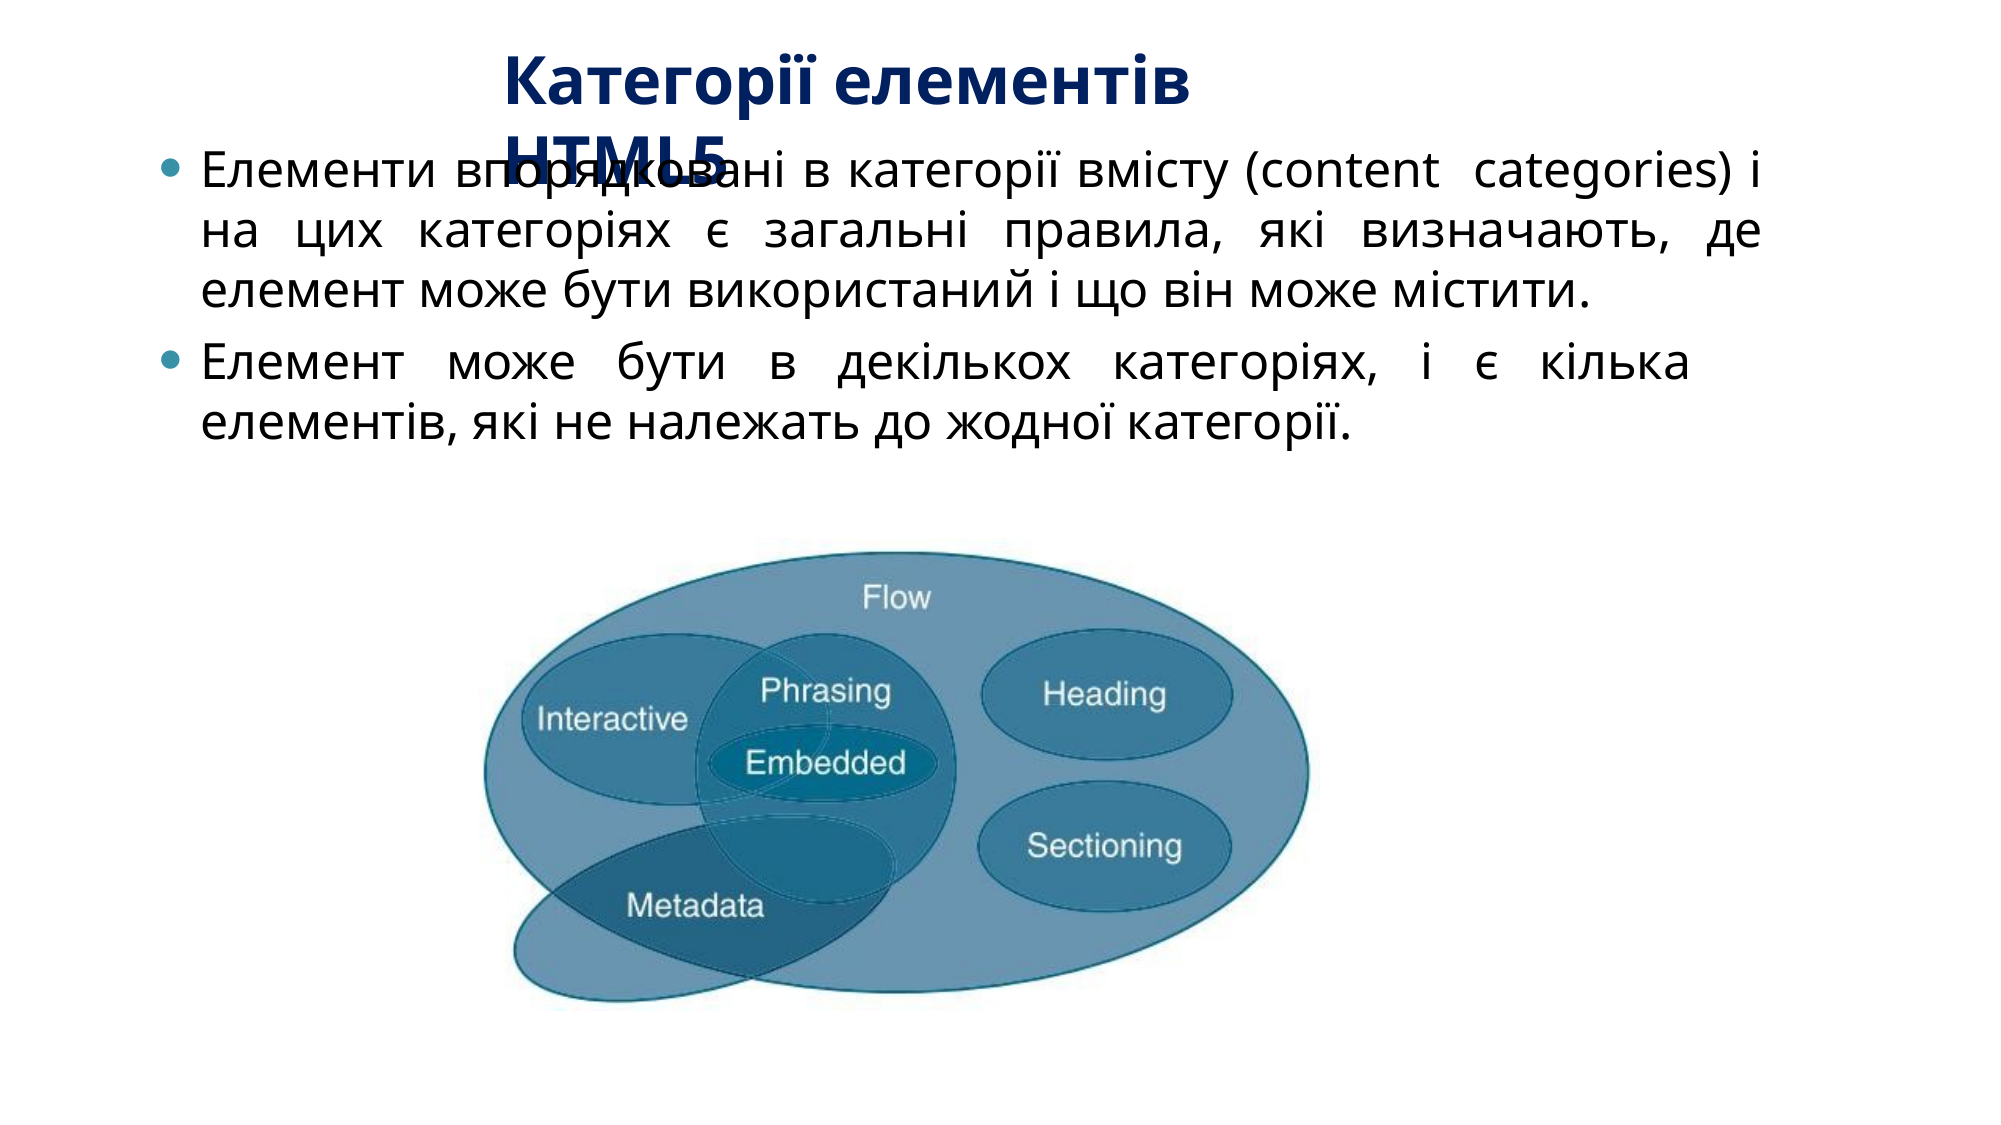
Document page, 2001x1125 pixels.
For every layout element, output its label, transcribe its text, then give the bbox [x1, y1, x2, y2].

title Категорії елементів HTML5 [500, 35, 1402, 135]
picture [456, 538, 1320, 1011]
text_box Елементи впорядковані в категорії вмісту (content categories) і на цих категоріях є загальні правила, які визначають, де елемент може бути використаний і що він може містити. Елемент може бути в декількох категоріях, і є кілька елементів, які не належать до жодної категорії. [151, 135, 1848, 450]
